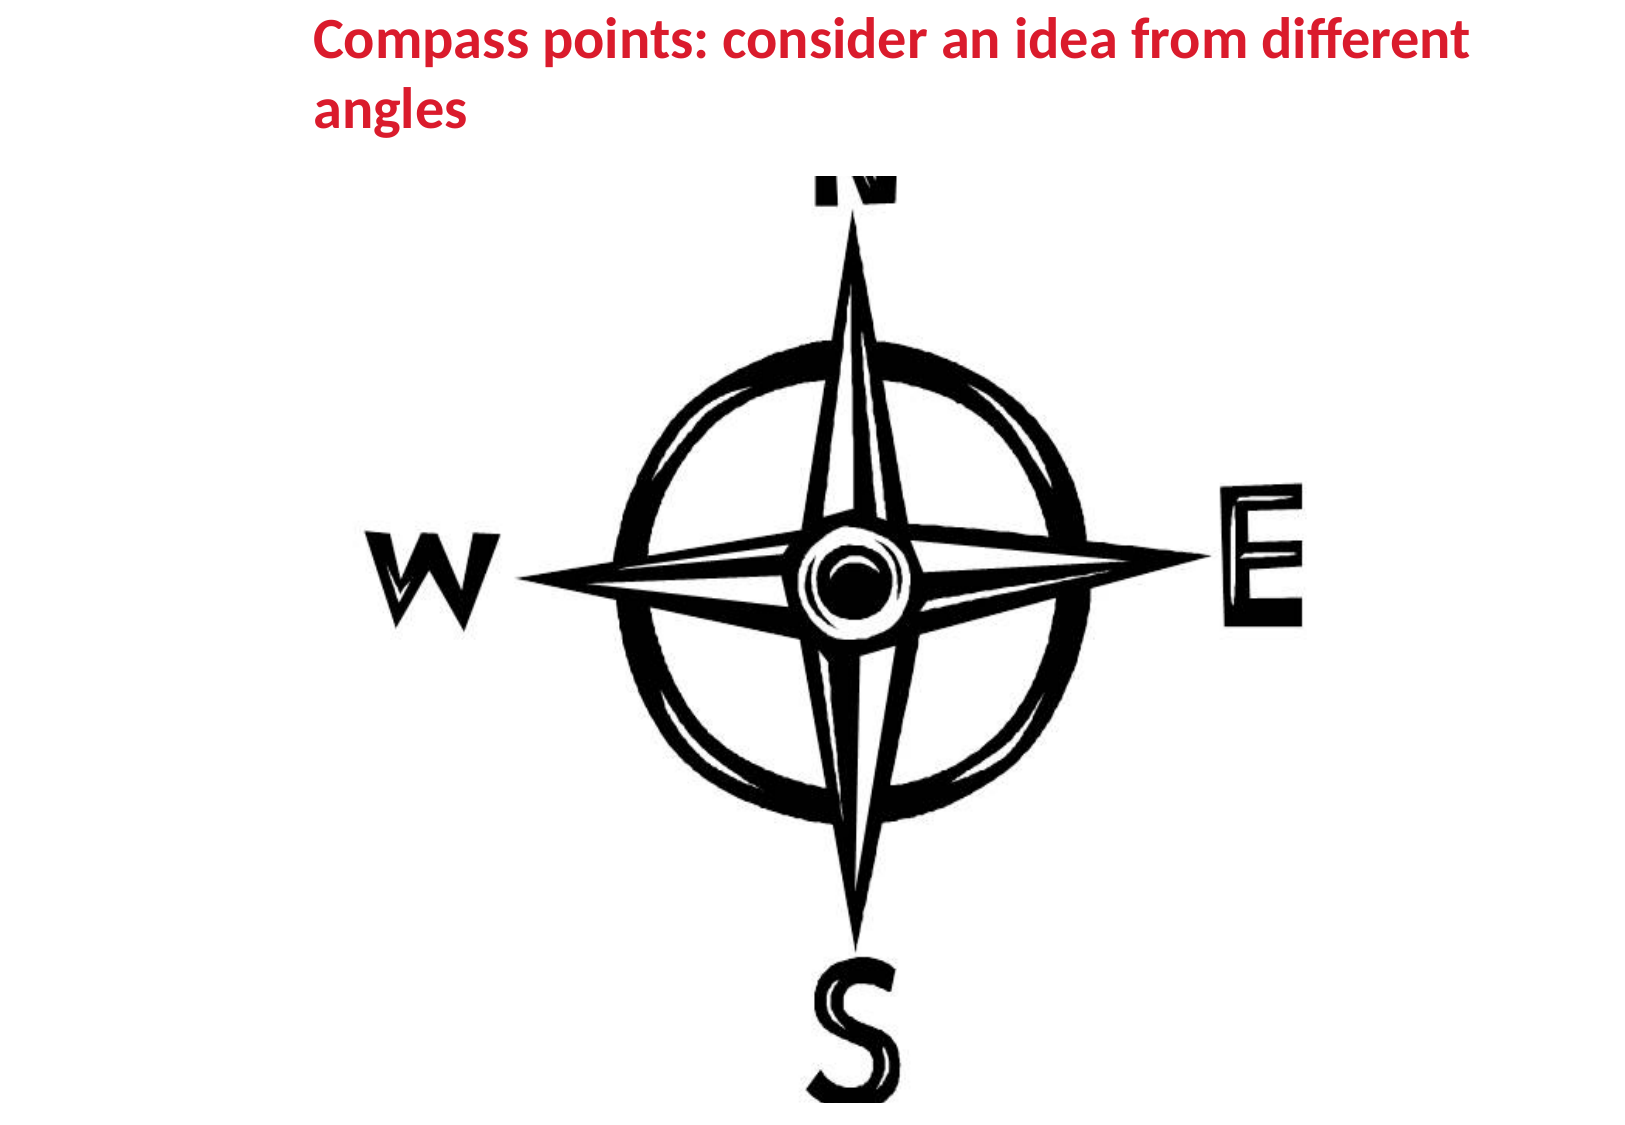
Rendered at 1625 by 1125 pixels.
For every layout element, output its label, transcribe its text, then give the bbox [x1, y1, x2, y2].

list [80, 176, 1567, 1103]
title Compass points: consider an idea from different angles [313, 0, 1593, 161]
